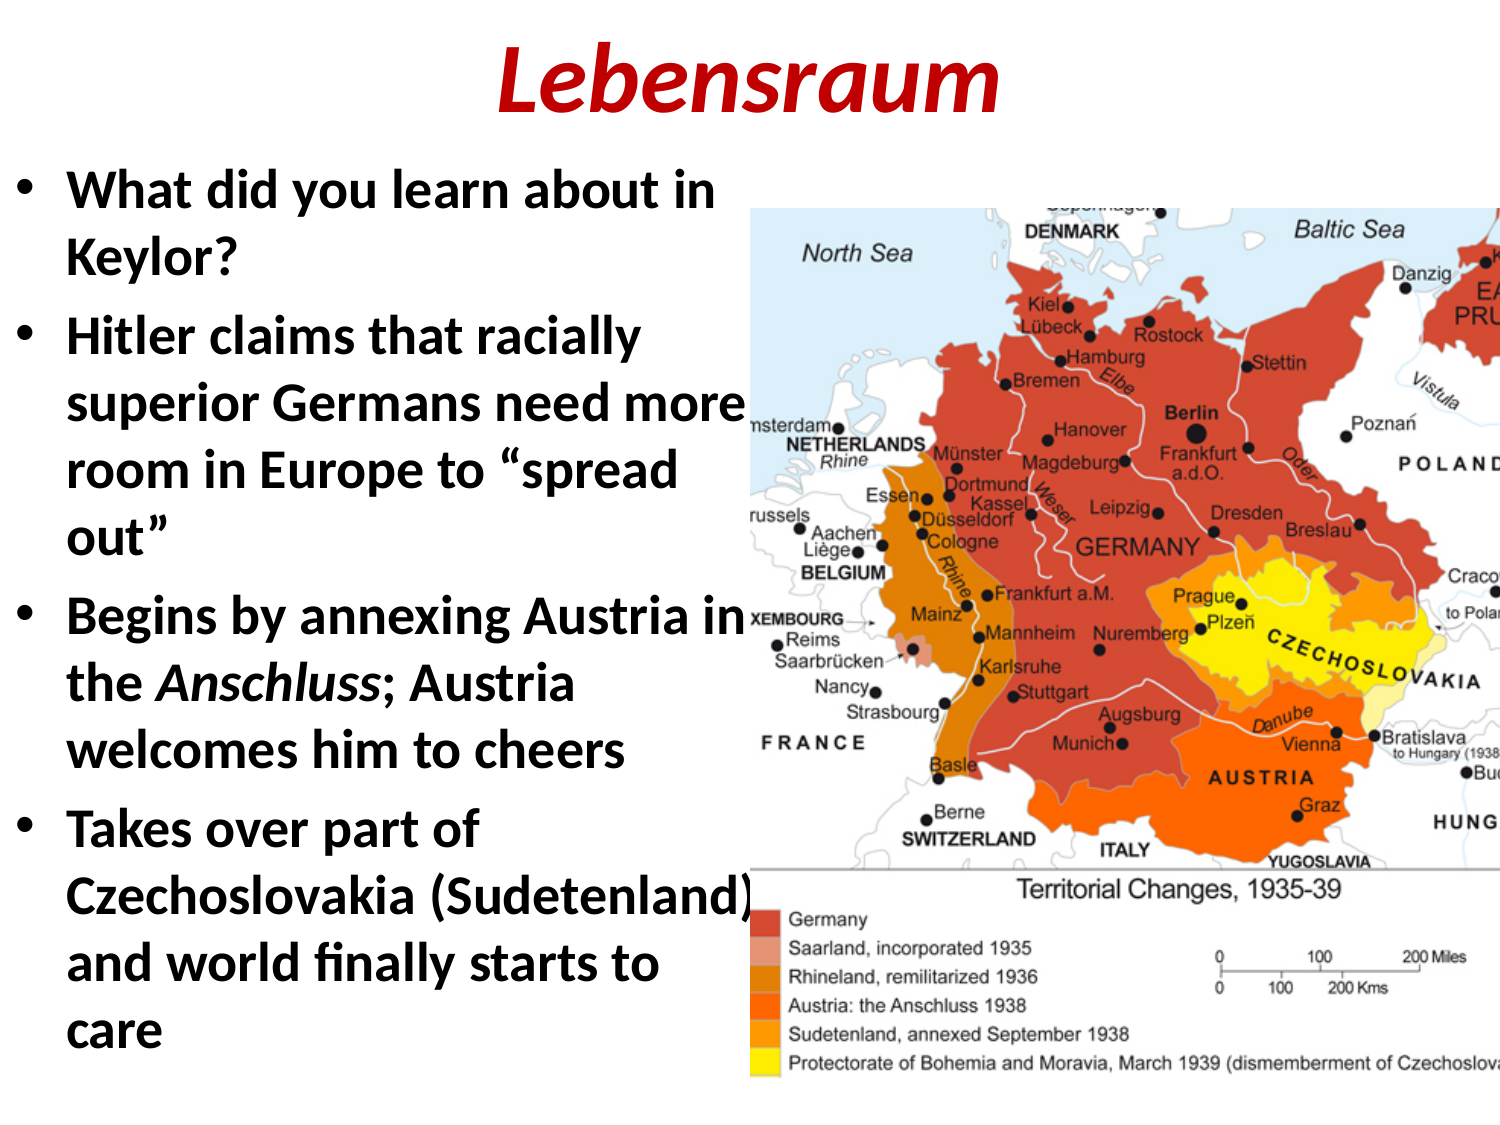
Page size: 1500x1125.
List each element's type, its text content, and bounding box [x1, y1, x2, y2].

list What did you learn about in Keylor? Hitler claims that racially superior Germans need more room in Europe to “spread out” Begins by annexing Austria in the Anschluss; Austria welcomes him to cheers Takes over part of Czechoslovakia (Sudetenland) and world finally starts to care [0, 145, 780, 1078]
title Lebensraum [75, 0, 1425, 146]
picture [749, 207, 1500, 1078]
